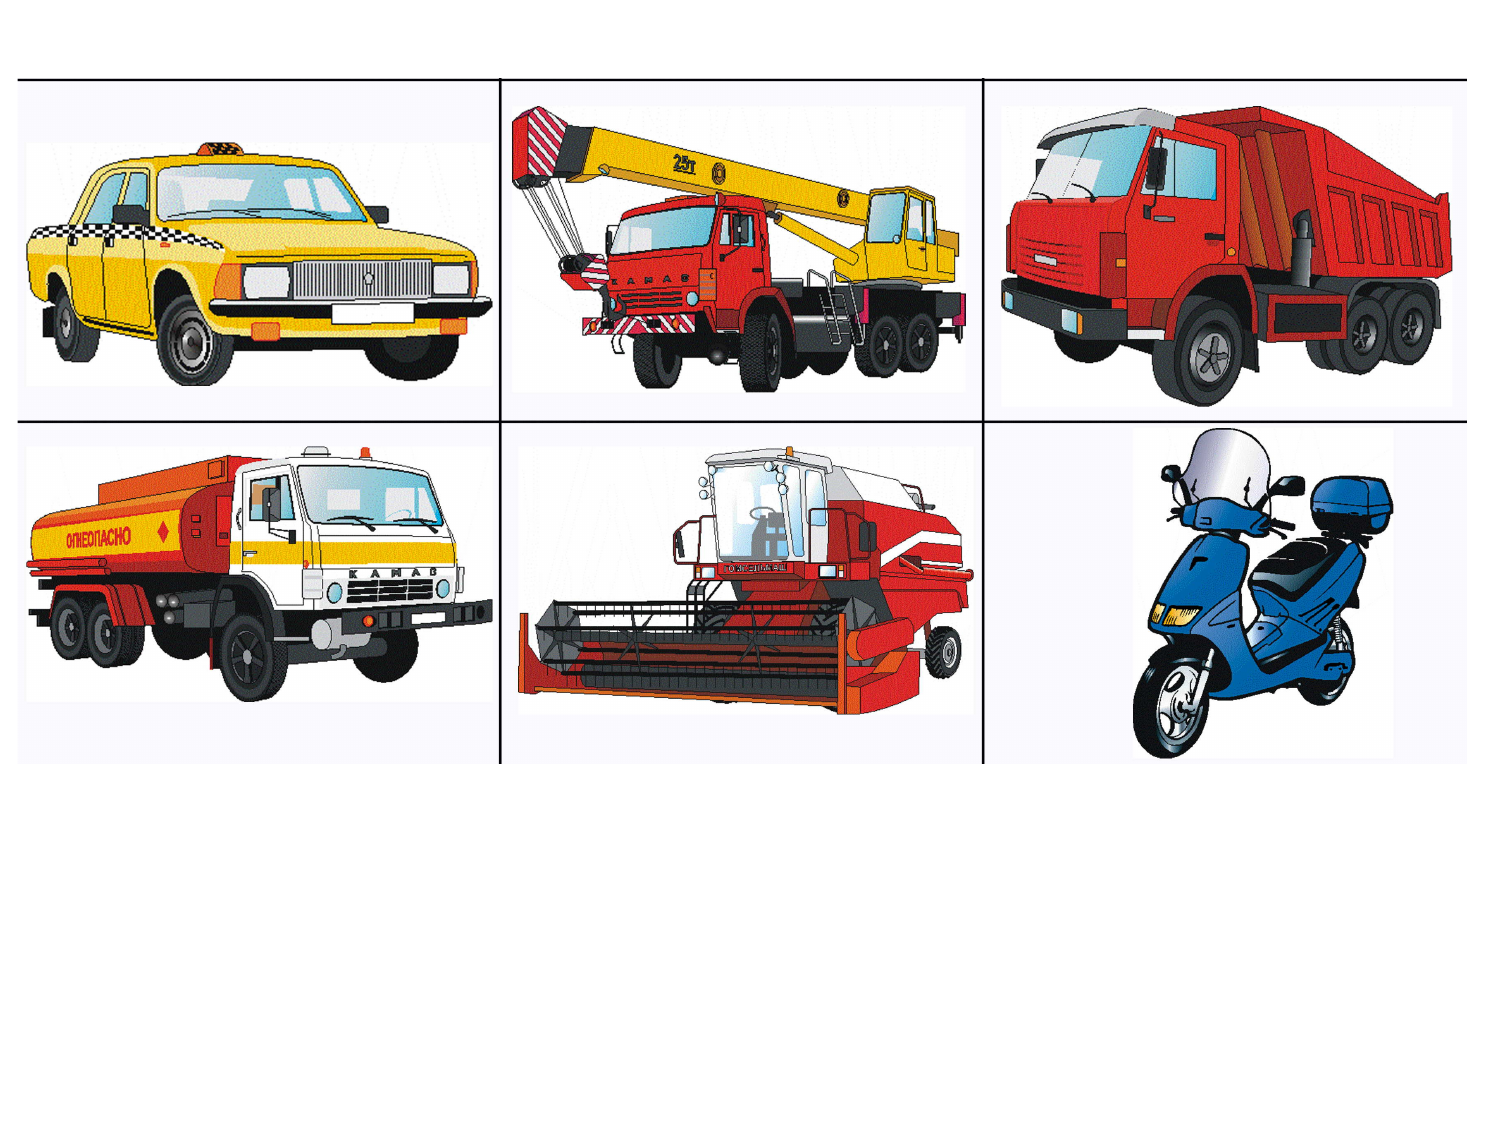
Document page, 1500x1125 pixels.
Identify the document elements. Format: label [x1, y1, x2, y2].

picture [17, 77, 1468, 764]
